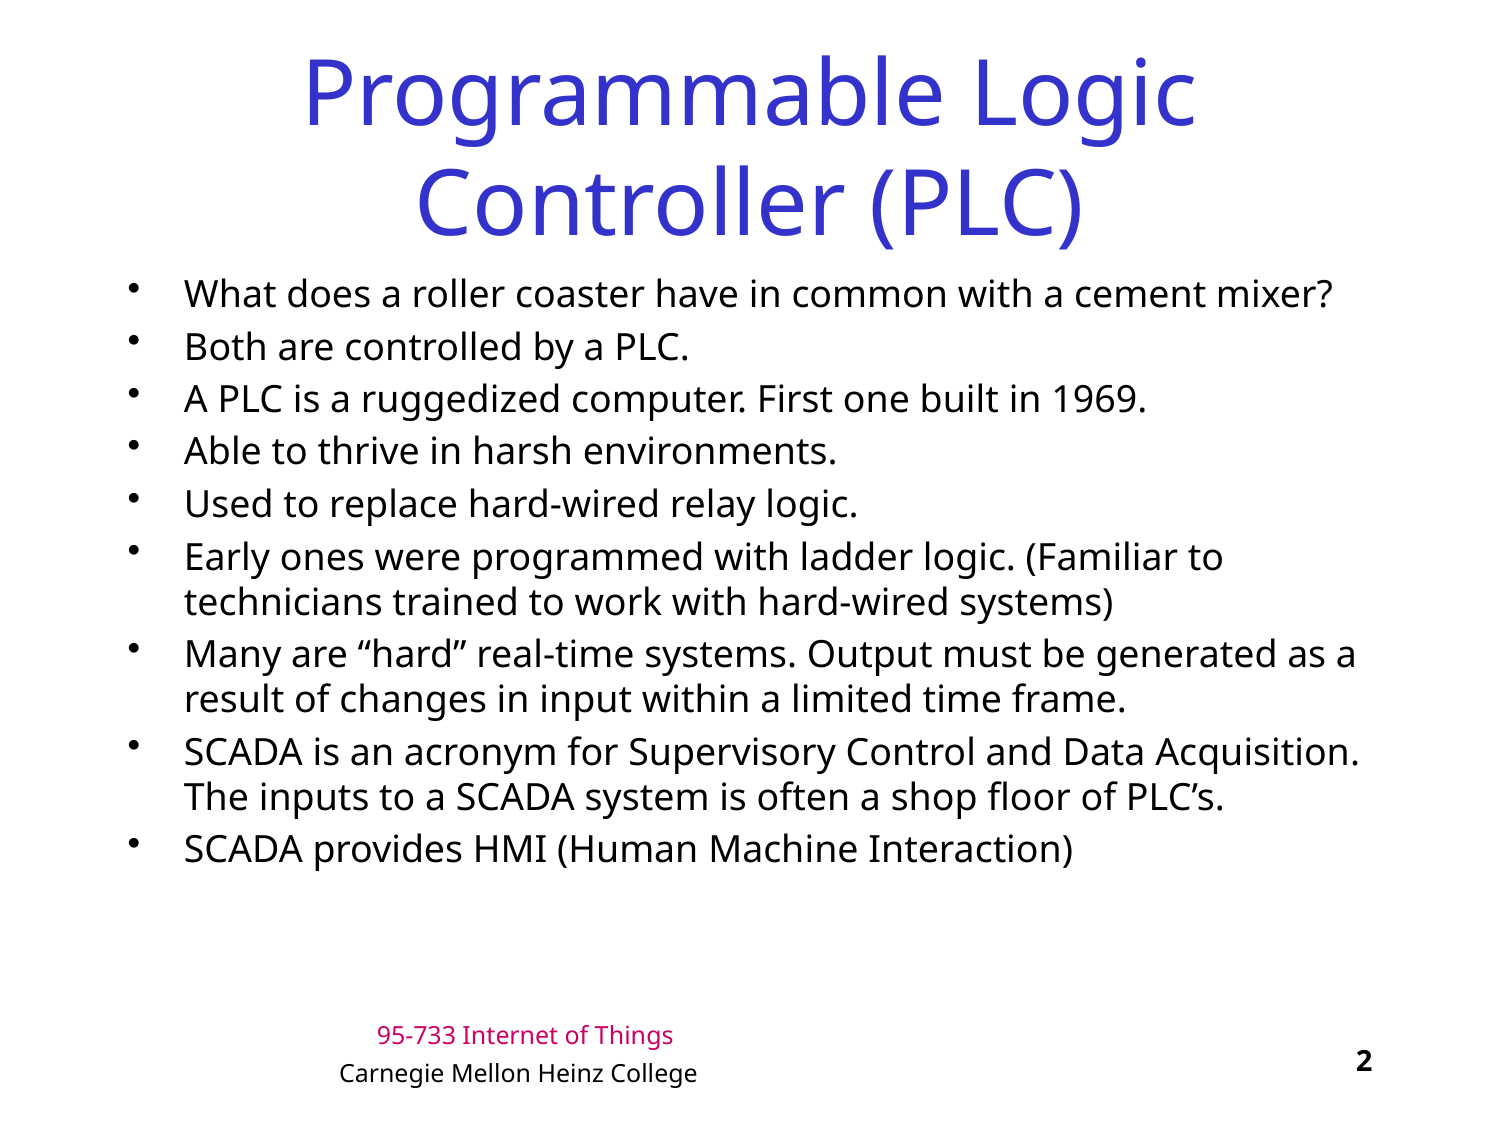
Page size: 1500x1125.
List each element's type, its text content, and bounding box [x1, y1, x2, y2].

title Programmable Logic Controller (PLC) [112, 50, 1388, 238]
slide_number 2 [1299, 1037, 1388, 1088]
list What does a roller coaster have in common with a cement mixer? Both are controlled by a PLC. A PLC is a ruggedized computer. First one built in 1969. Able to thrive in harsh environments. Used to replace hard-wired relay logic. Early ones were programmed with ladder logic. (Familiar to technicians trained to work with hard-wired systems) Many are “hard” real-time systems. Output must be generated as a result of changes in input within a limited time frame. SCADA is an acronym for Supervisory Control and Data Acquisition. The inputs to a SCADA system is often a shop floor of PLC’s. SCADA provides HMI (Human Machine Interaction) [112, 262, 1388, 1000]
footer Carnegie Mellon Heinz College [249, 1049, 788, 1101]
